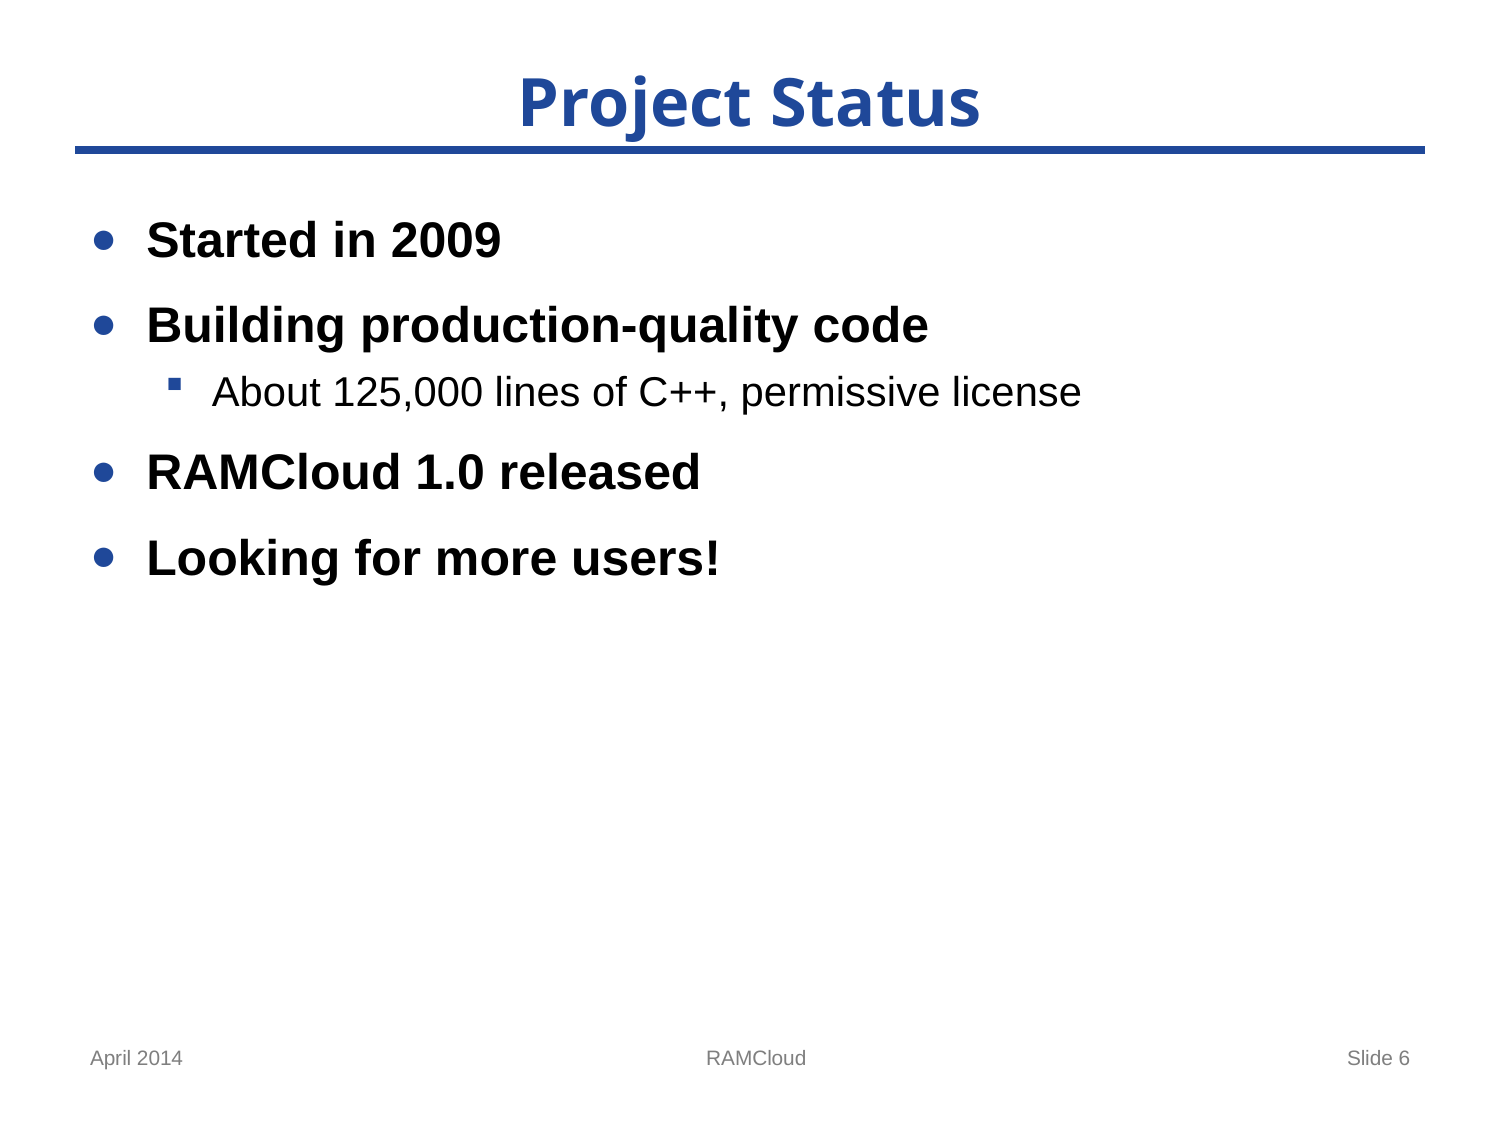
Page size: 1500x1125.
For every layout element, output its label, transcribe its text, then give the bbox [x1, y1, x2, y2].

slide_number Slide 6 [1074, 1037, 1425, 1103]
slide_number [75, 1037, 425, 1103]
footer RAMCloud [474, 1037, 1038, 1103]
list Started in 2009 Building production-quality code About 125,000 lines of C++, permissive license RAMCloud 1.0 released Looking for more users! [75, 200, 1425, 1005]
title Project Status [75, 50, 1425, 150]
